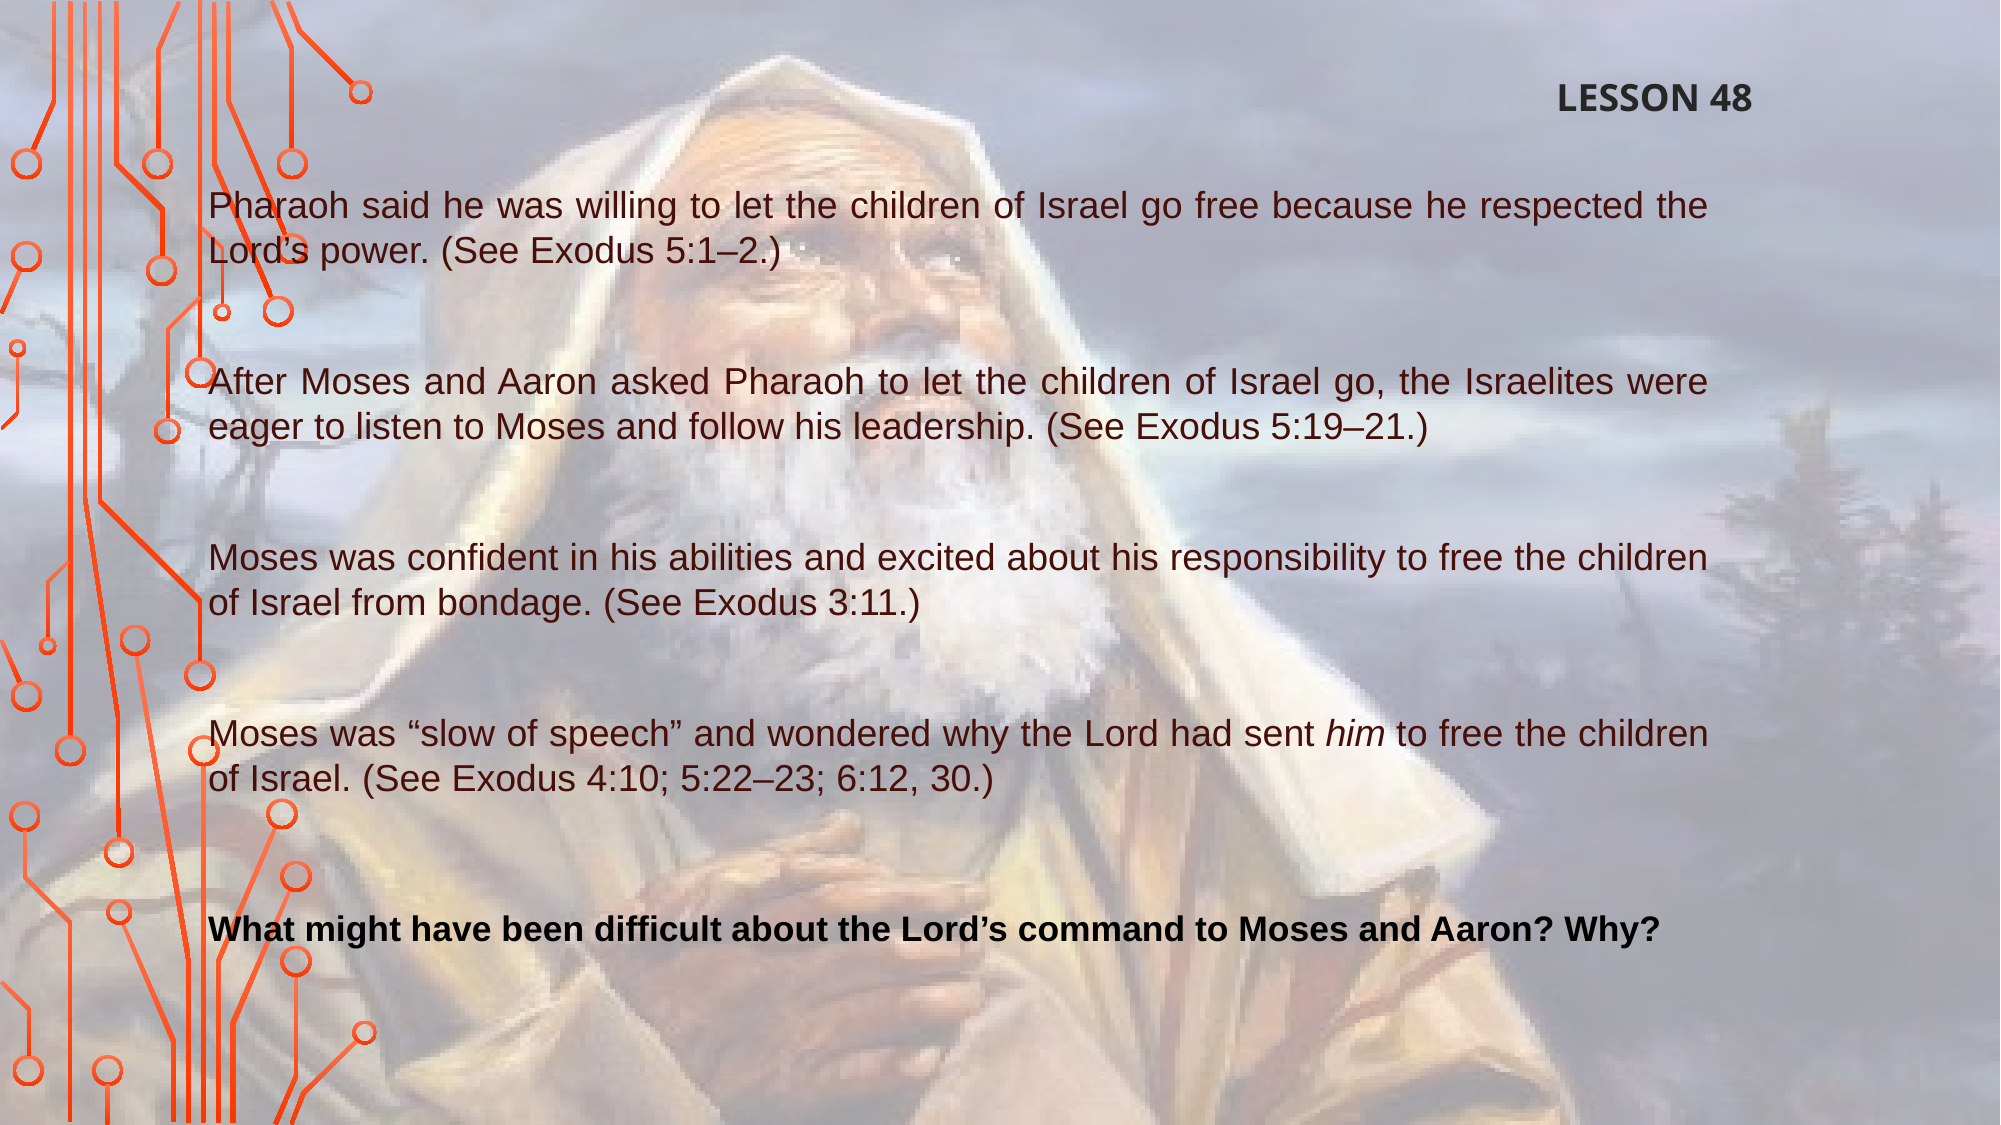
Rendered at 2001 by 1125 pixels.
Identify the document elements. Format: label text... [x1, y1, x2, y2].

text_box Pharaoh said he was willing to let the children of Israel go free because he respected the Lord’s power. (See Exodus 5:1–2.) [193, 173, 1724, 279]
text_box Moses was confident in his abilities and excited about his responsibility to free the children of Israel from bondage. (See Exodus 3:11.) [193, 525, 1724, 631]
text_box Moses was “slow of speech” and wondered why the Lord had sent him to free the children of Israel. (See Exodus 4:10; 5:22–23; 6:12, 30.) [193, 701, 1724, 807]
text_box LESSON 48 [1541, 66, 1850, 190]
text_box What might have been difficult about the Lord’s command to Moses and Aaron? Why? [193, 898, 1724, 956]
text_box After Moses and Aaron asked Pharaoh to let the children of Israel go, the Israelites were eager to listen to Moses and follow his leadership. (See Exodus 5:19–21.) [193, 349, 1724, 455]
